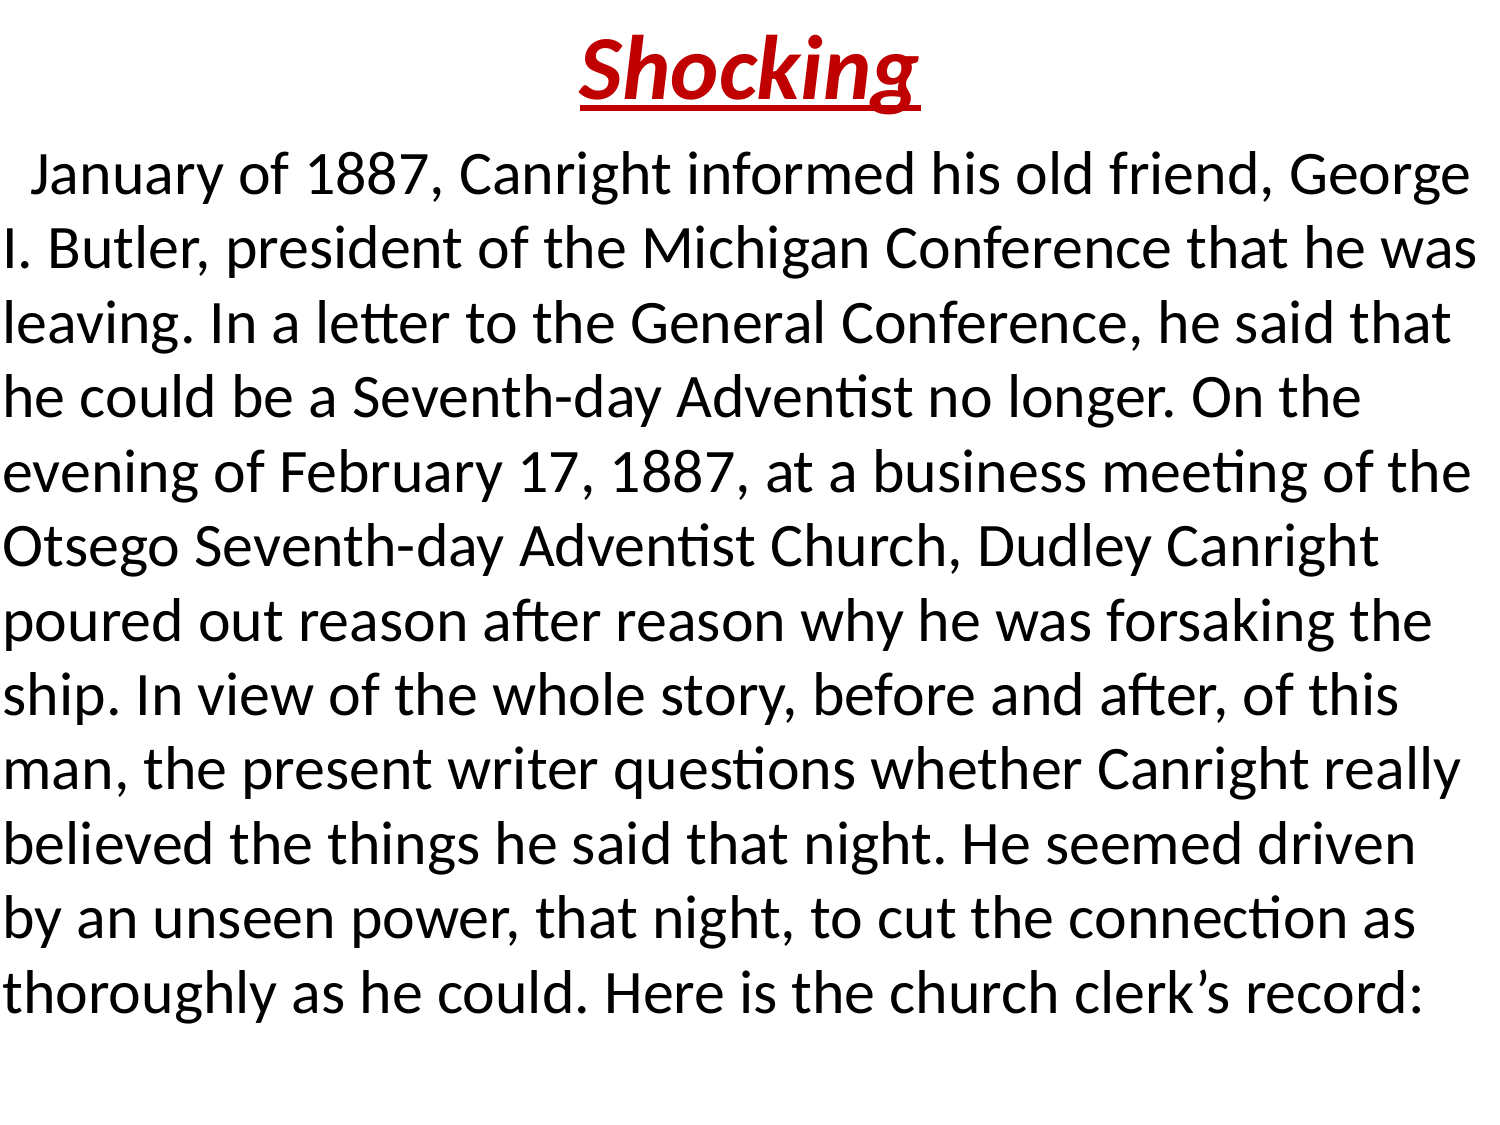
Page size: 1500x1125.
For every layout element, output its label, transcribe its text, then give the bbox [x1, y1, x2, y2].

list January of 1887, Canright informed his old friend, George I. Butler, president of the Michigan Conference that he was leaving. In a letter to the General Conference, he said that he could be a Seventh-day Adventist no longer. On the evening of February 17, 1887, at a business meeting of the Otsego Seventh-day Adventist Church, Dudley Canright poured out reason after reason why he was forsaking the ship. In view of the whole story, before and after, of this man, the present writer questions whether Canright really believed the things he said that night. He seemed driven by an unseen power, that night, to cut the connection as thoroughly as he could. Here is the church clerk’s record: [0, 125, 1500, 1125]
title Shocking [75, 0, 1425, 125]
